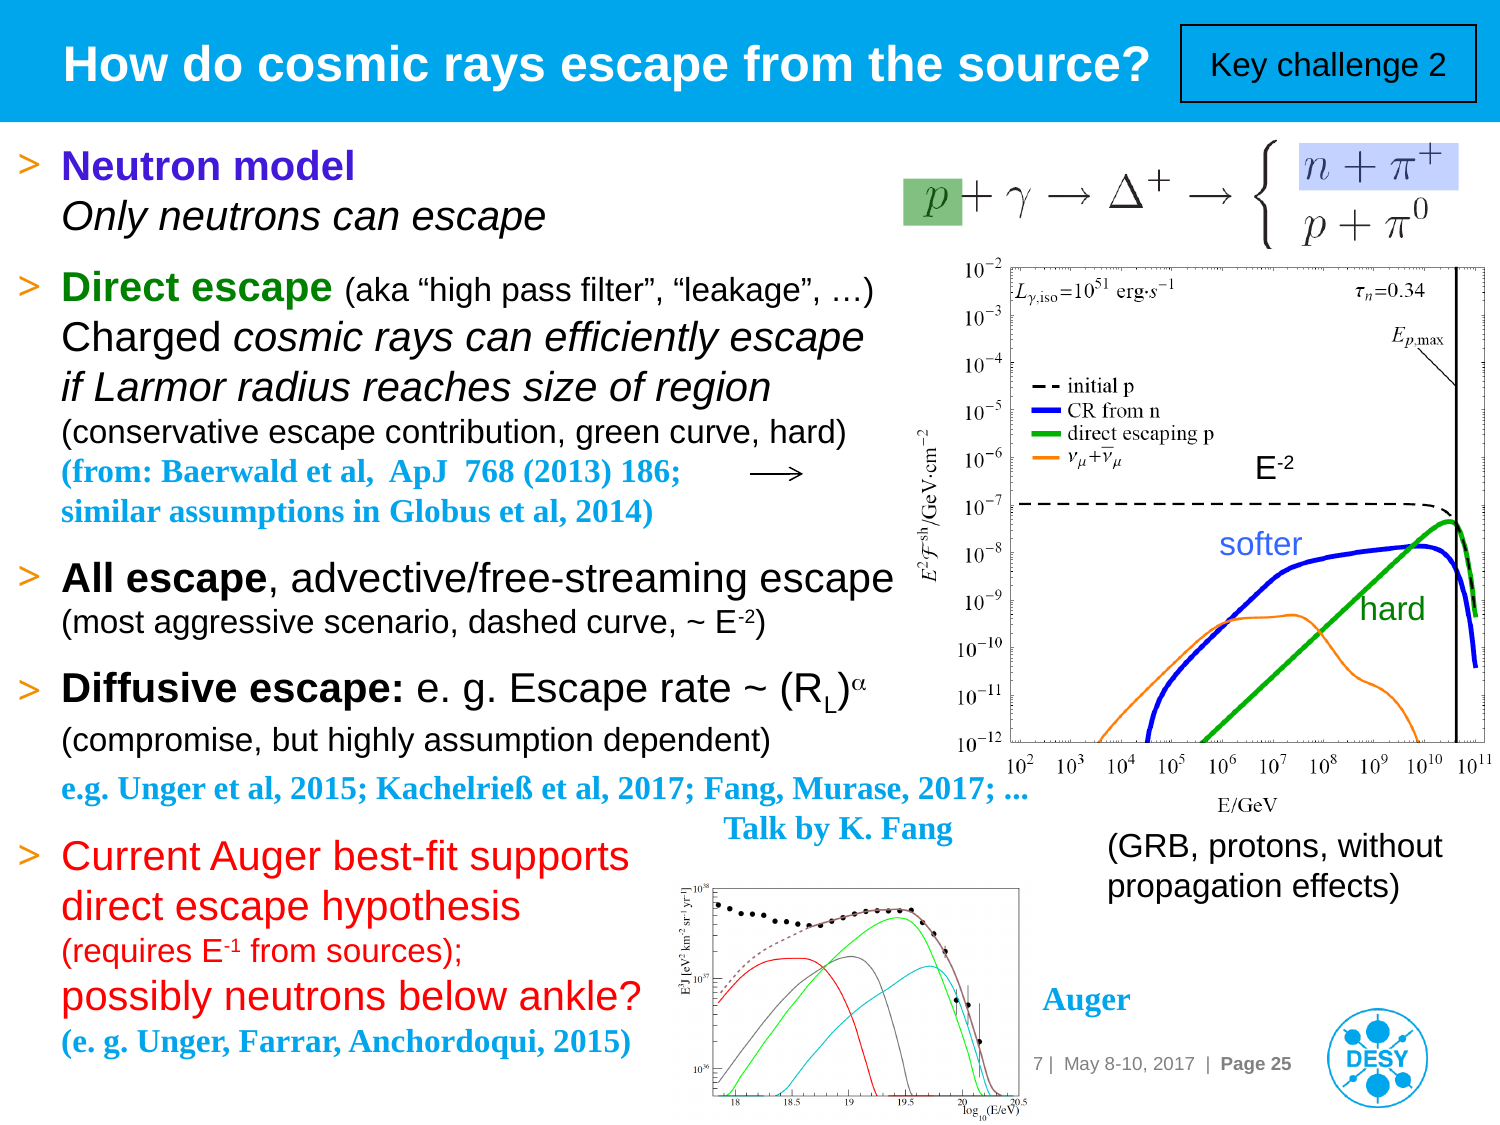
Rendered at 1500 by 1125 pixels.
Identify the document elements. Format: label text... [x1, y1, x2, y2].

picture [1327, 1068, 1365, 1108]
picture [915, 131, 1448, 249]
picture [672, 880, 1034, 1125]
text_box [1452, 143, 1459, 191]
text_box Talk by K. Fang [708, 798, 1009, 854]
picture [1400, 1012, 1428, 1046]
text_box [903, 178, 910, 226]
title How do cosmic rays escape from the source? [47, 16, 1483, 107]
picture [909, 255, 1495, 813]
text_box Key challenge 2 [1181, 24, 1477, 102]
picture [1330, 1012, 1426, 1106]
picture [1327, 1012, 1355, 1049]
picture [1391, 1071, 1428, 1108]
text_box Auger [1038, 969, 1170, 1025]
text_box (GRB, protons, without propagation effects) [1092, 816, 1500, 911]
list Neutron model Only neutrons can escape Direct escape (aka “high pass filter”, “leakage”, …) Charged cosmic rays can efficiently escape if Larmor radius reaches size of region (conservative escape contribution, green curve, hard) (from: Baerwald et al, ApJ 768 (2013) 186; similar assumptions in Globus et al, 2014) All escape, advective/free-streaming escape (most aggressive scenario, dashed curve, ~ E-2) Diffusive escape: e. g. Escape rate ~ (RL)a (compromise, but highly assumption dependent) e.g. Unger et al, 2015; Kachelrieß et al, 2017; Fang, Murase, 2017; ... Current Auger best-fit supports direct escape hypothesis (requires E-1 from sources); possibly neutrons below ankle? (e. g. Unger, Farrar, Anchordoqui, 2015) [2, 131, 1462, 1012]
